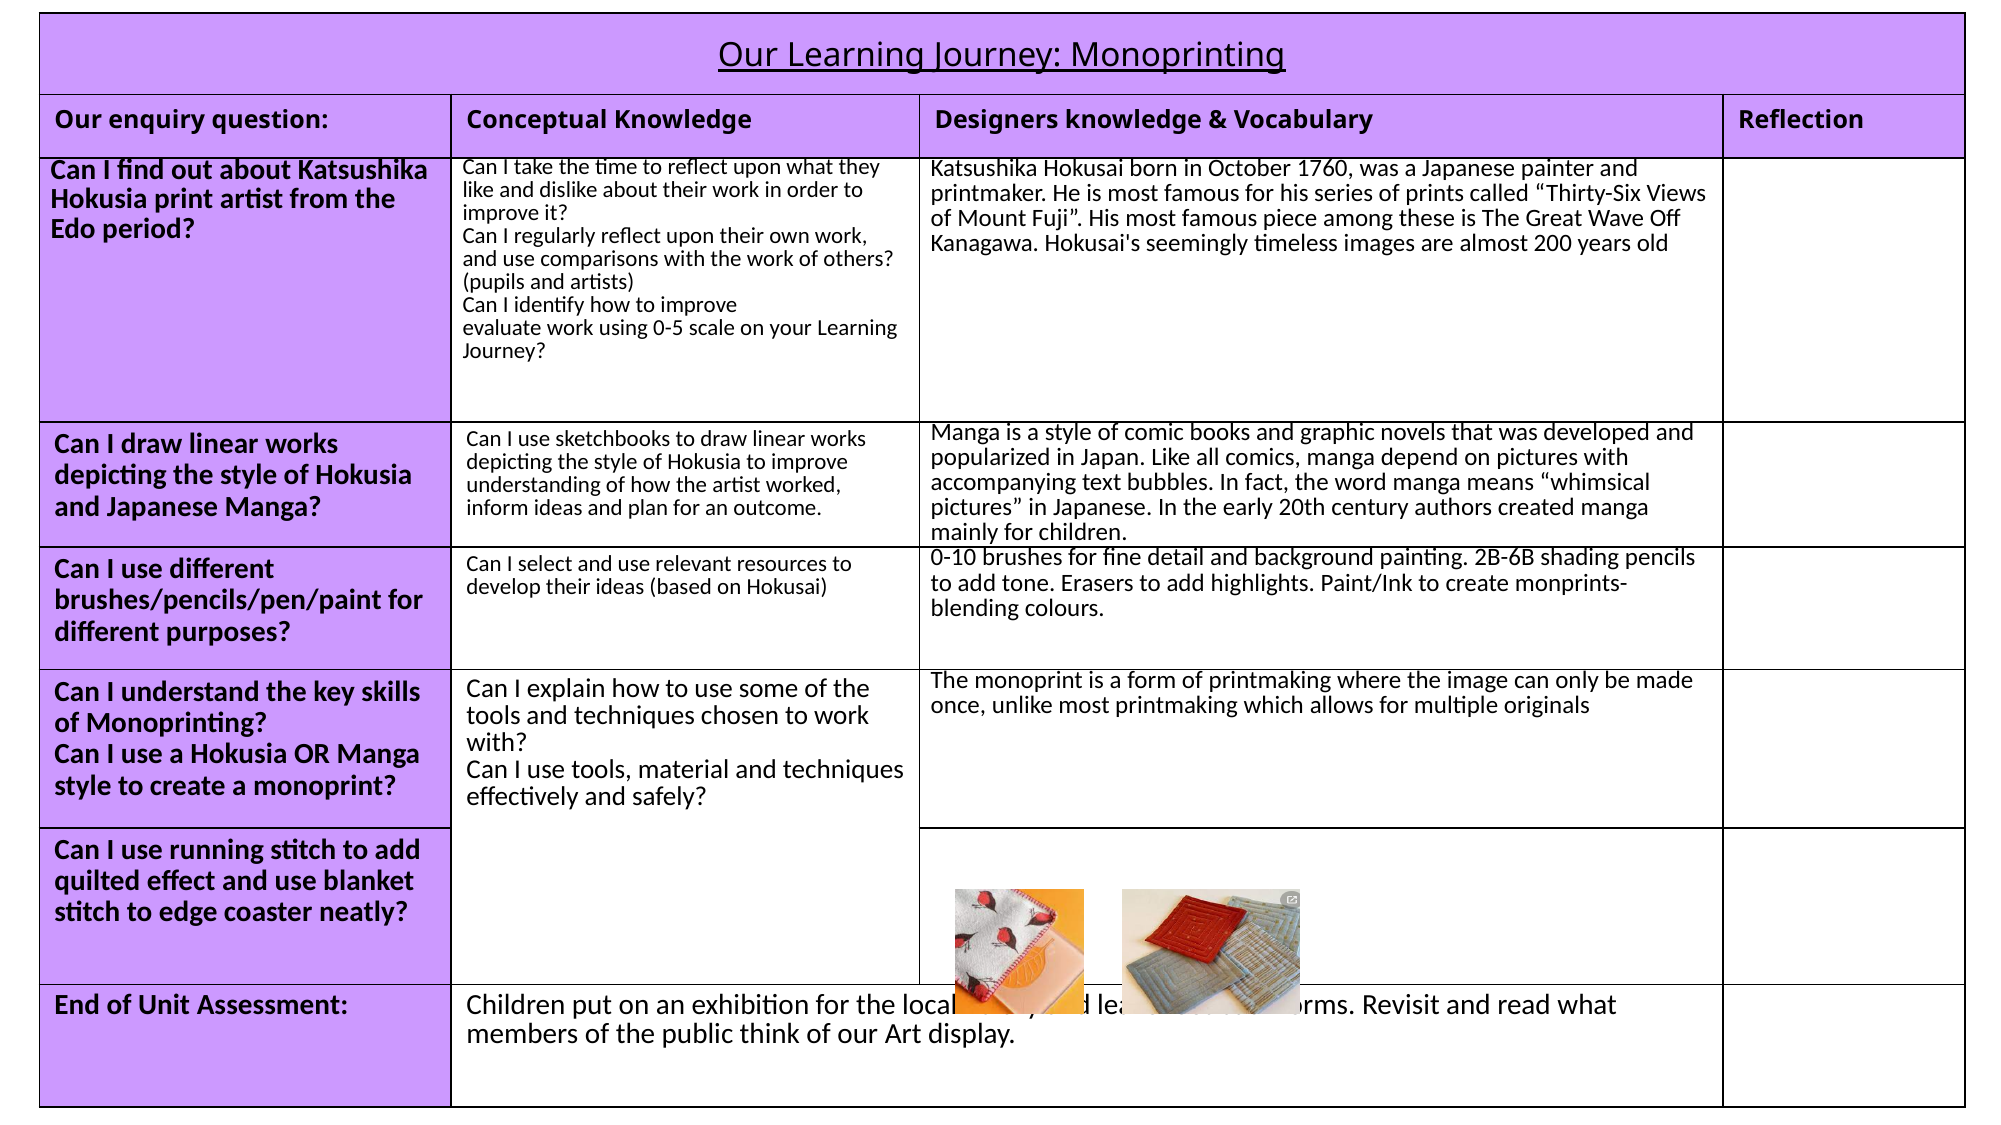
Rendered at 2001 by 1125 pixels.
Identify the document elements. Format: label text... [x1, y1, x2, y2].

table_cell 0-10 brushes for fine detail and background painting. 2B-6B shading pencils to add tone. Erasers to add highlights. Paint/Ink to create monprints-blending colours. [920, 548, 1722, 669]
table_cell Can I explain how to use some of the tools and techniques chosen to work with? Can I use tools, material and techniques effectively and safely? [452, 670, 919, 984]
table_cell Can I use sketchbooks to draw linear works depicting the style of Hokusia to improve understanding of how the artist worked, inform ideas and plan for an outcome. [452, 423, 919, 546]
table_cell [1724, 159, 1964, 421]
table_cell [1724, 423, 1964, 546]
table_cell Manga is a style of comic books and graphic novels that was developed and popularized in Japan. Like all comics, manga depend on pictures with accompanying text bubbles. In fact, the word manga means “whimsical pictures” in Japanese. In the early 20th century authors created manga mainly for children. [920, 423, 1722, 546]
table_header Our Learning Journey: Monoprinting [40, 14, 1964, 94]
table_cell Can I use different brushes/pencils/pen/paint for different purposes? [40, 548, 450, 669]
table_cell [1724, 985, 1964, 1106]
table_cell [1724, 670, 1964, 827]
table_cell Children put on an exhibition for the local library and leave feedback forms. Revisit and read what members of the public think of our Art display. [452, 985, 1722, 1106]
table_cell [920, 829, 1722, 984]
picture [955, 889, 1084, 1014]
table_cell Designers knowledge & Vocabulary [920, 95, 1722, 157]
table_cell Can I use running stitch to add quilted effect and use blanket stitch to edge coaster neatly? [40, 829, 450, 984]
table_cell Can I find out about Katsushika Hokusia print artist from the Edo period? [40, 159, 450, 421]
table_cell End of Unit Assessment: [40, 985, 450, 1106]
table_cell [1724, 829, 1964, 984]
table_cell [1724, 548, 1964, 669]
table_cell Katsushika Hokusai born in October 1760, was a Japanese painter and printmaker. He is most famous for his series of prints called “Thirty-Six Views of Mount Fuji”. His most famous piece among these is The Great Wave Off Kanagawa. Hokusai's seemingly timeless images are almost 200 years old [920, 159, 1722, 421]
table_cell Can I select and use relevant resources to develop their ideas (based on Hokusai) [452, 548, 919, 669]
table_cell Can I take the time to reflect upon what they like and dislike about their work in order to improve it? Can I regularly reflect upon their own work, and use comparisons with the work of others? (pupils and artists) Can I identify how to improve evaluate work using 0-5 scale on your Learning Journey? [452, 159, 919, 421]
table_cell Reflection [1724, 95, 1964, 157]
table_cell Can I draw linear works depicting the style of Hokusia and Japanese Manga? [40, 423, 450, 546]
table_cell Can I understand the key skills of Monoprinting? Can I use a Hokusia OR Manga style to create a monoprint? [40, 670, 450, 827]
picture [1122, 889, 1300, 1014]
table_cell The monoprint is a form of printmaking where the image can only be made once, unlike most printmaking which allows for multiple originals [920, 670, 1722, 827]
table_cell Our enquiry question: [40, 95, 450, 157]
table_cell Conceptual Knowledge [452, 95, 919, 157]
